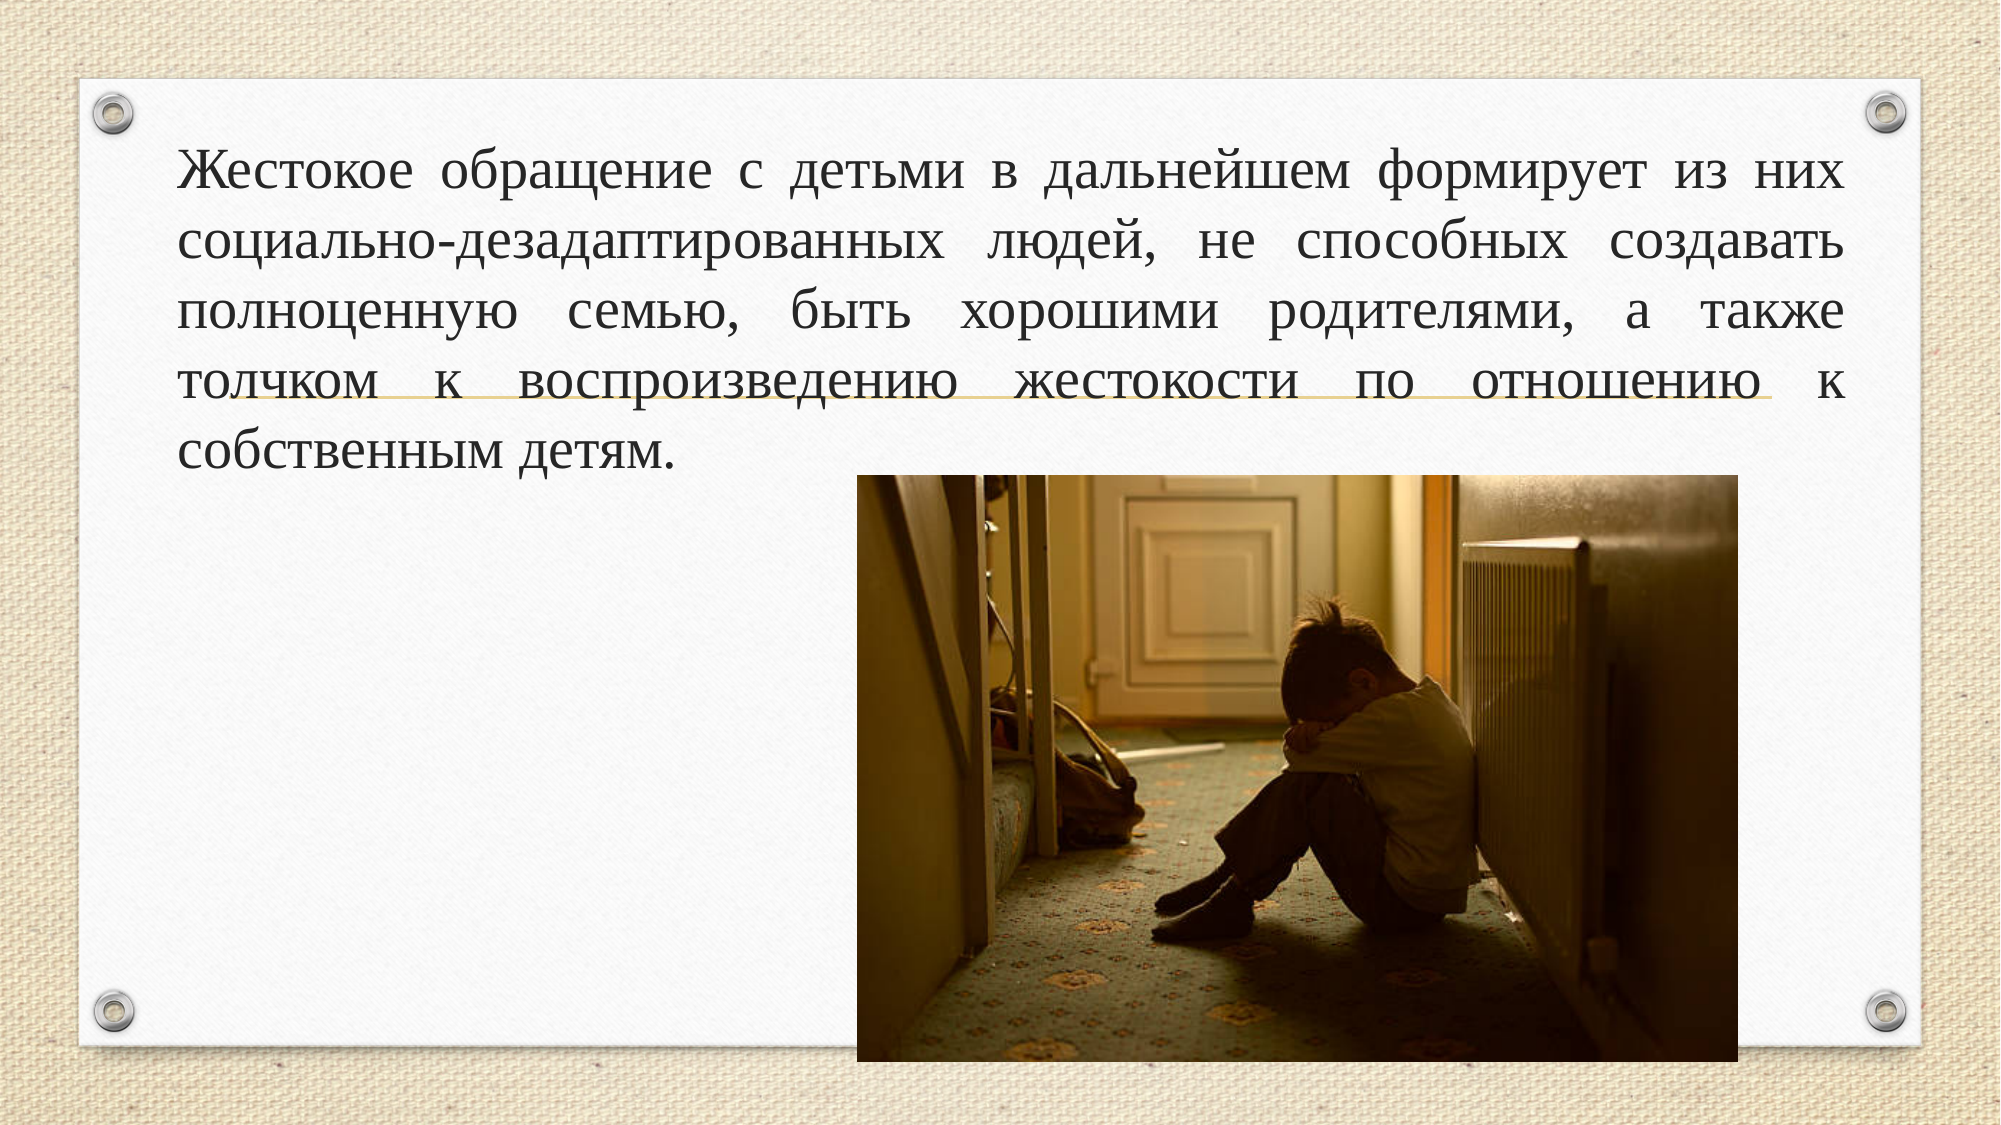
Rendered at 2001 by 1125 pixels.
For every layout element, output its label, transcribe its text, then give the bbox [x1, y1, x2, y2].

picture [0, 0, 2001, 1125]
list Жестокое обращение с детьми в дальнейшем формирует из них социально-дезадаптированных людей, не способных создавать полноценную семью, быть хорошими родителями, а также толчком к воспроизведению жестокости по отношению к собственным детям. [162, 123, 1862, 668]
